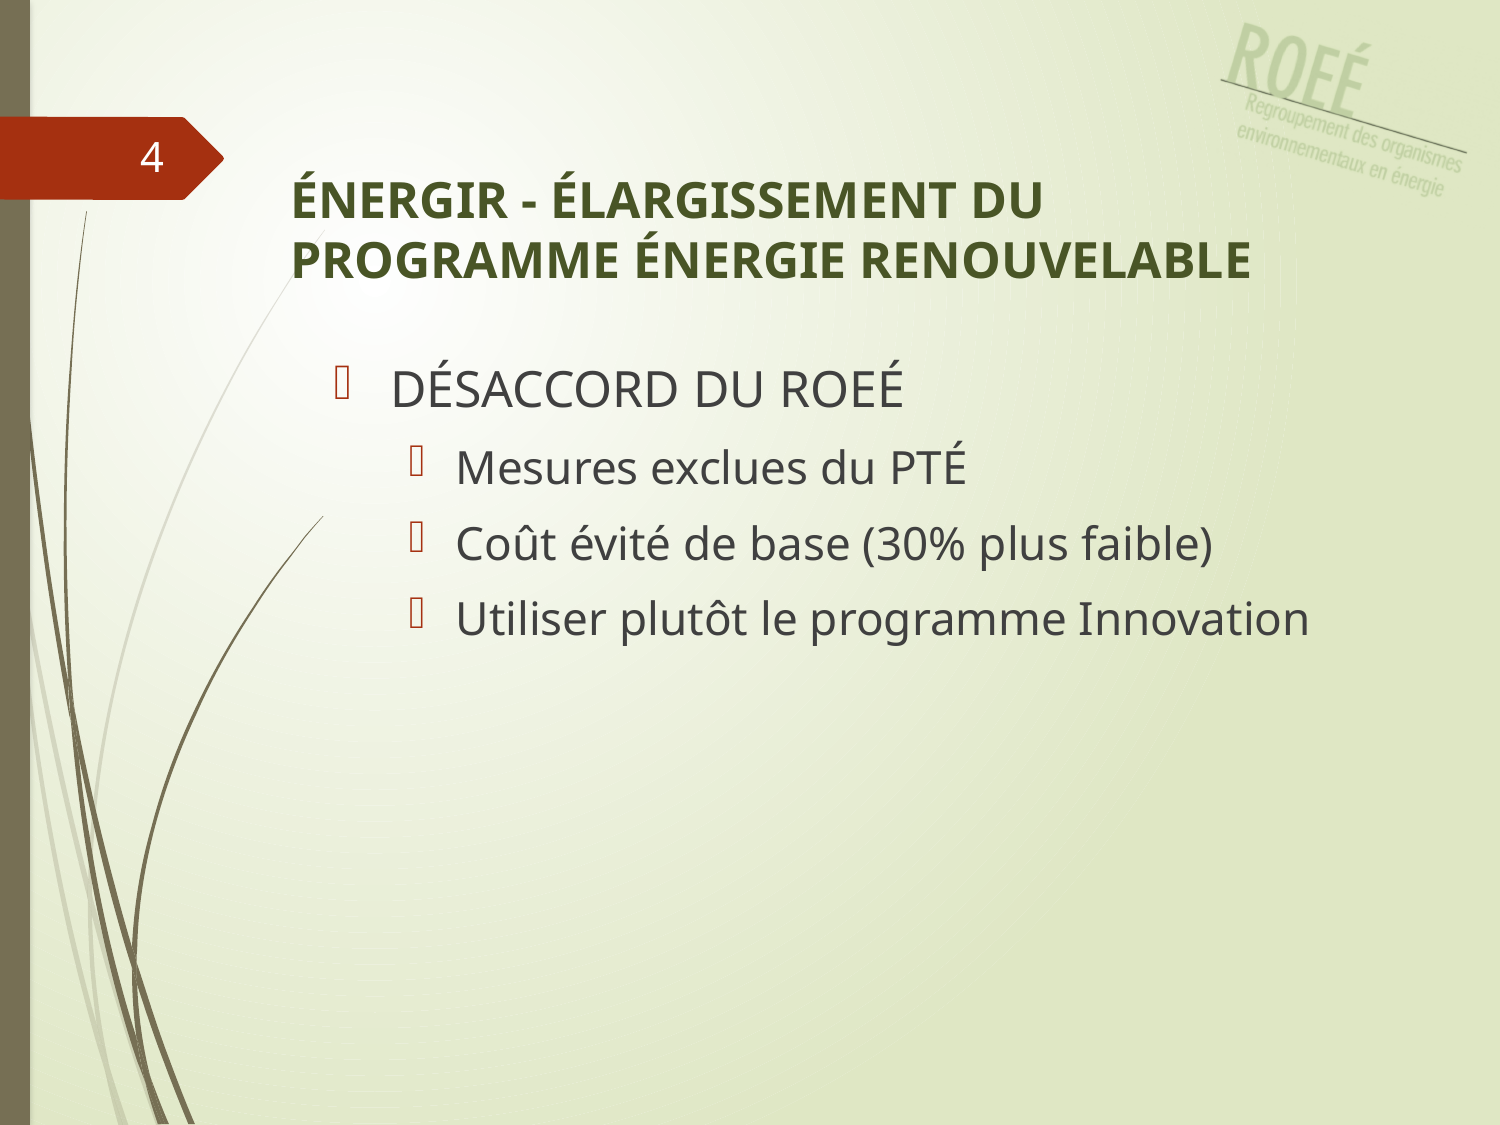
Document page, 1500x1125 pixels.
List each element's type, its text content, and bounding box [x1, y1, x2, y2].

slide_number 4 [83, 129, 180, 190]
title ÉNERGIR - ÉLARGISSEMENT DU PROGRAMME ÉNERGIE RENOUVELABLE [275, 160, 1357, 371]
list DÉSACCORD DU ROEÉ Mesures exclues du PTÉ Coût évité de base (30% plus faible) Utiliser plutôt le programme Innovation [318, 350, 1400, 970]
picture [1198, 18, 1500, 195]
